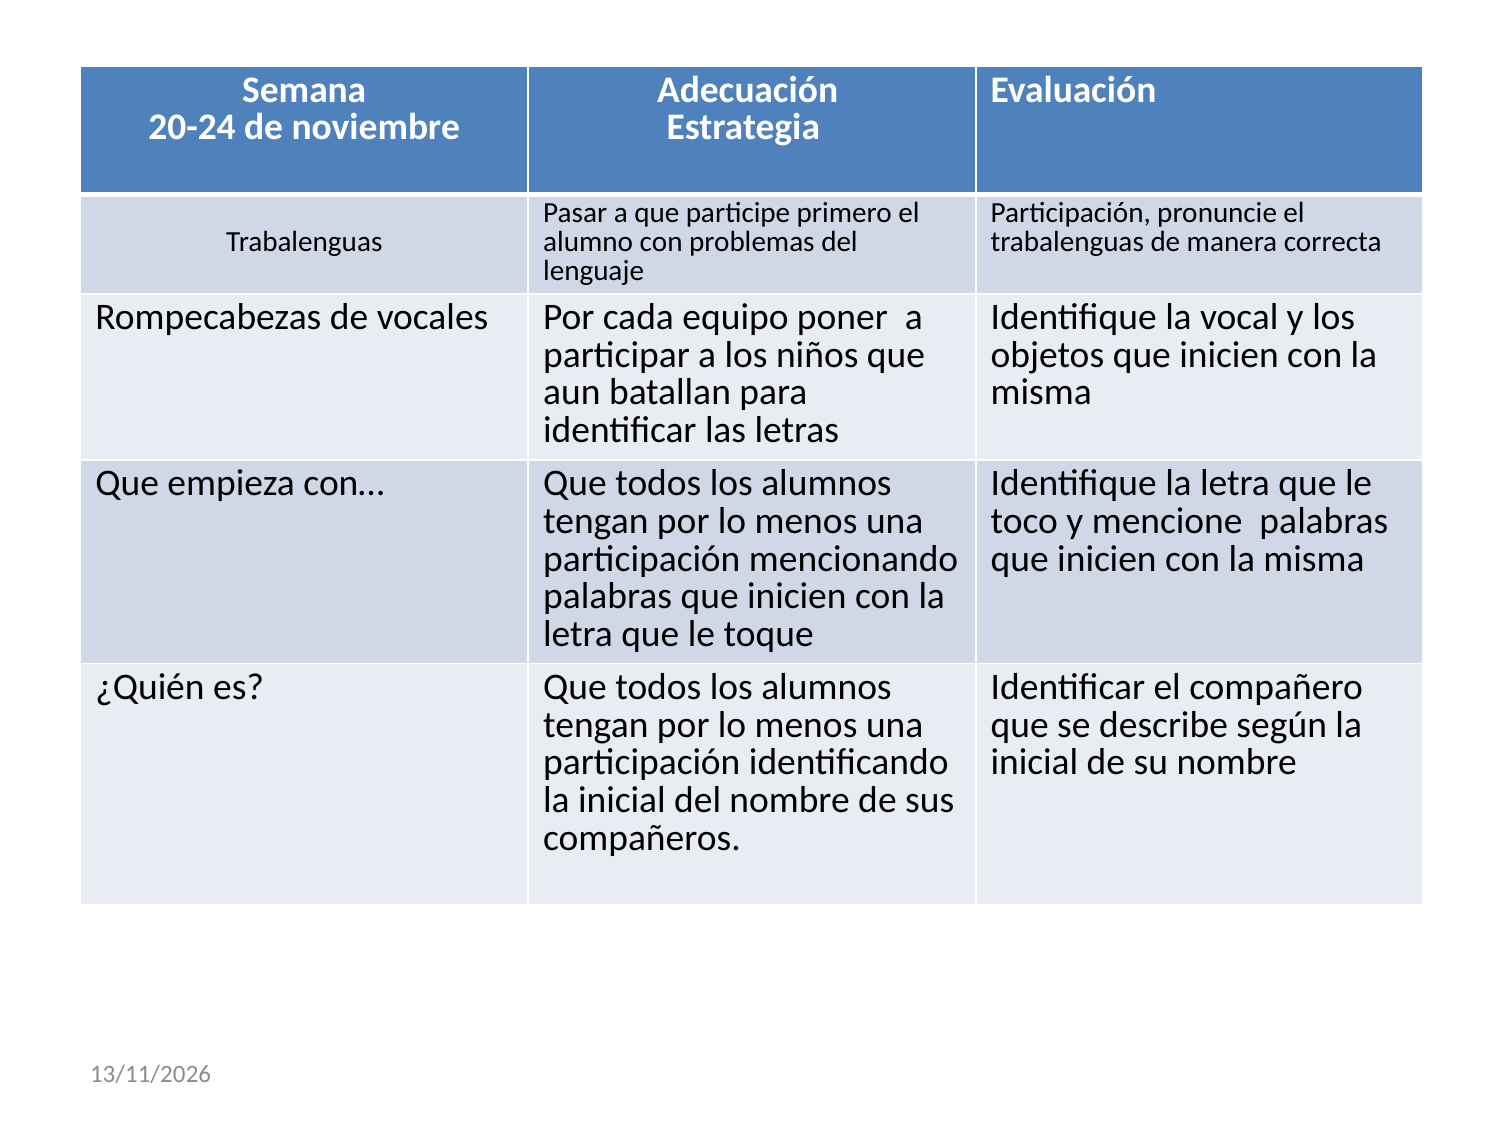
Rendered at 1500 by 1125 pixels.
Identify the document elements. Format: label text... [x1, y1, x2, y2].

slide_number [75, 1042, 425, 1103]
table_cell Trabalenguas [81, 197, 527, 293]
table_cell Identifique la vocal y los objetos que inicien con la misma [977, 295, 1422, 459]
table_cell Identifique la letra que le toco y mencione palabras que inicien con la misma [977, 461, 1422, 663]
table_cell Por cada equipo poner a participar a los niños que aun batallan para identificar las letras [529, 295, 975, 459]
table_header Evaluación [977, 67, 1422, 192]
table_header Adecuación Estrategia [529, 67, 975, 192]
table_cell Que todos los alumnos tengan por lo menos una participación mencionando palabras que inicien con la letra que le toque [529, 461, 975, 663]
table_cell Que todos los alumnos tengan por lo menos una participación identificando la inicial del nombre de sus compañeros. [529, 664, 975, 904]
table_cell ¿Quién es? [81, 664, 527, 904]
table_cell Pasar a que participe primero el alumno con problemas del lenguaje [529, 197, 975, 293]
table_cell Identificar el compañero que se describe según la inicial de su nombre [977, 664, 1422, 904]
table_header Semana 20-24 de noviembre [81, 67, 527, 192]
table_cell Participación, pronuncie el trabalenguas de manera correcta [977, 197, 1422, 293]
table_cell Que empieza con… [81, 461, 527, 663]
table_cell Rompecabezas de vocales [81, 295, 527, 459]
